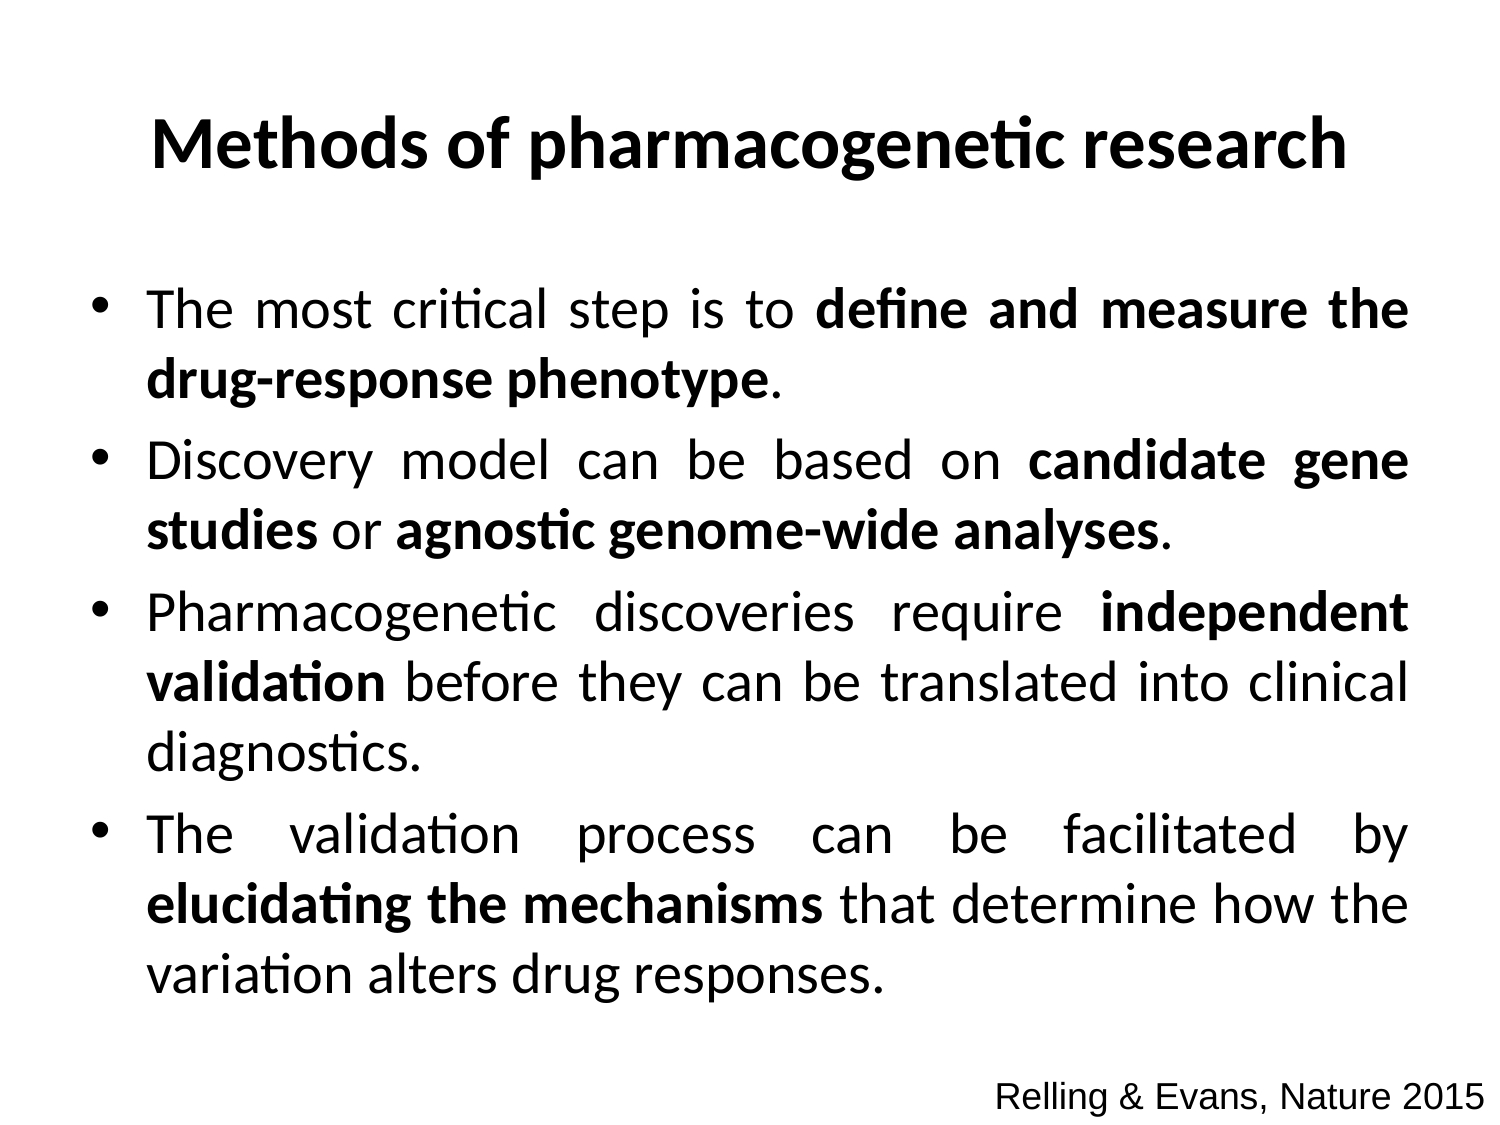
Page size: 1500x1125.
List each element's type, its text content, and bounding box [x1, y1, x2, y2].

text_box Relling & Evans, Nature 2015 [962, 1064, 1500, 1125]
title Methods of pharmacogenetic research [75, 45, 1425, 233]
list The most critical step is to define and measure the drug-response phenotype. Discovery model can be based on candidate gene studies or agnostic genome-wide analyses. Pharmacogenetic discoveries require independent validation before they can be translated into clinical diagnostics. The validation process can be facilitated by elucidating the mechanisms that determine how the variation alters drug responses. [75, 262, 1425, 1005]
